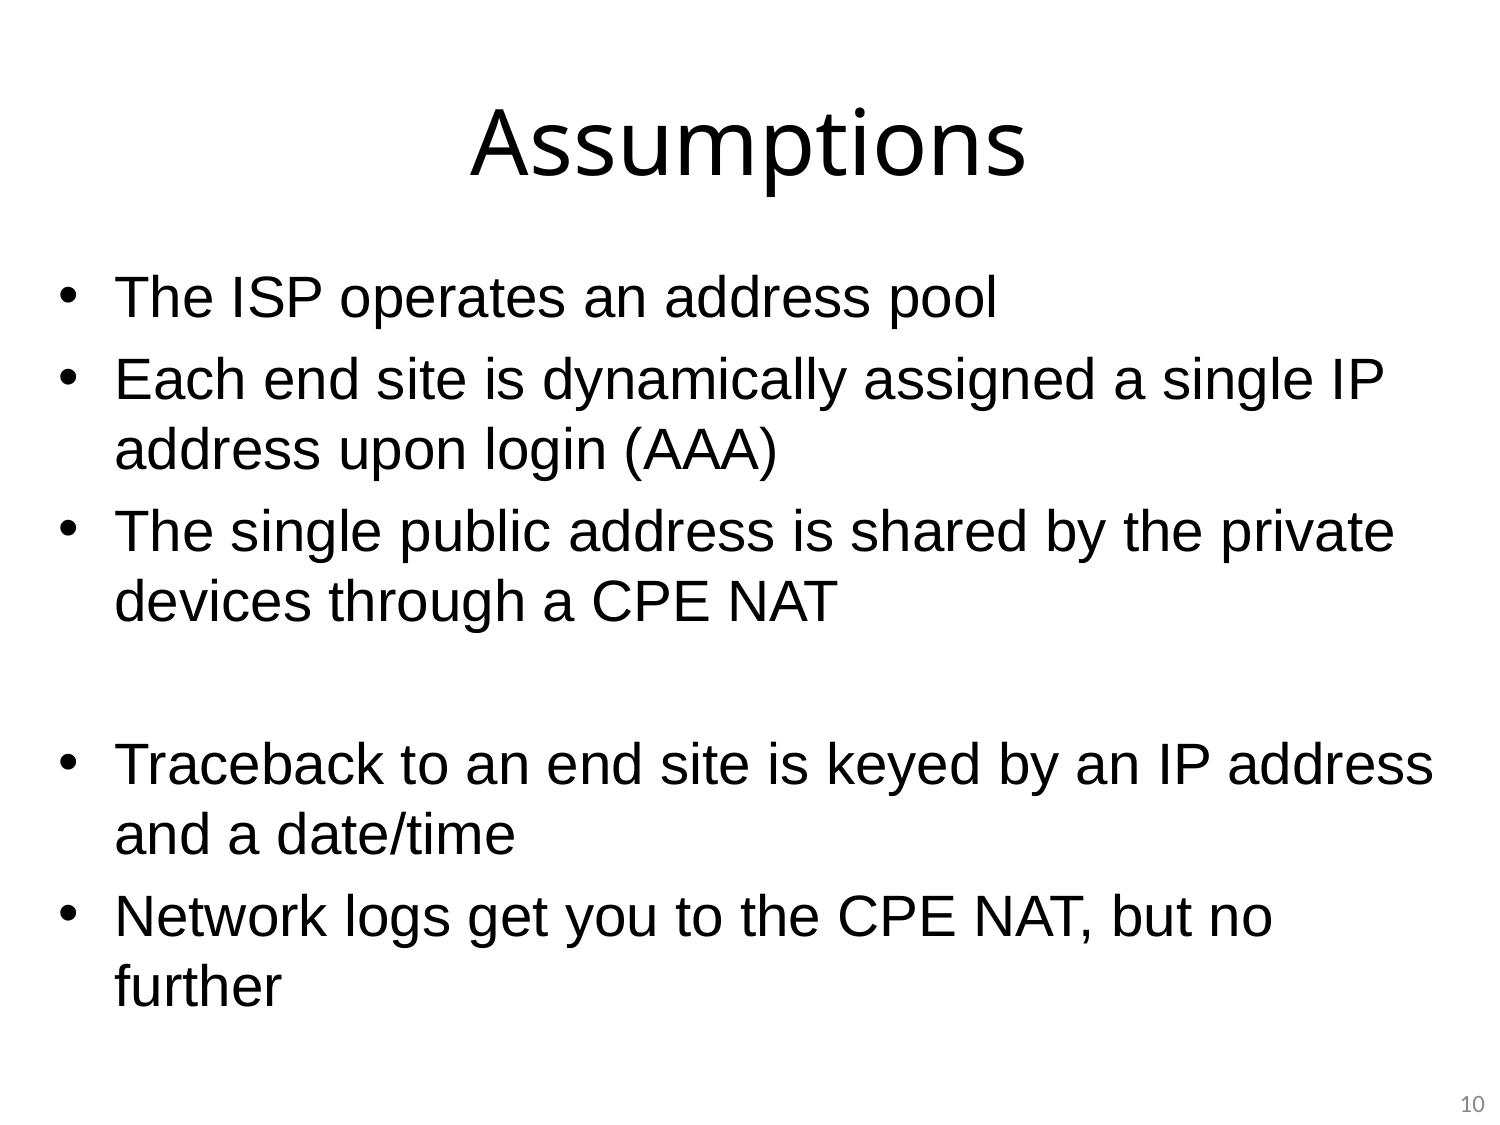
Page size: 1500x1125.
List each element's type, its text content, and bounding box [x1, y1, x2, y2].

list The ISP operates an address pool Each end site is dynamically assigned a single IP address upon login (AAA) The single public address is shared by the private devices through a CPE NAT Traceback to an end site is keyed by an IP address and a date/time Network logs get you to the CPE NAT, but no further [43, 251, 1457, 1017]
title Assumptions [43, 45, 1457, 233]
slide_number 10 [1149, 1072, 1500, 1125]
